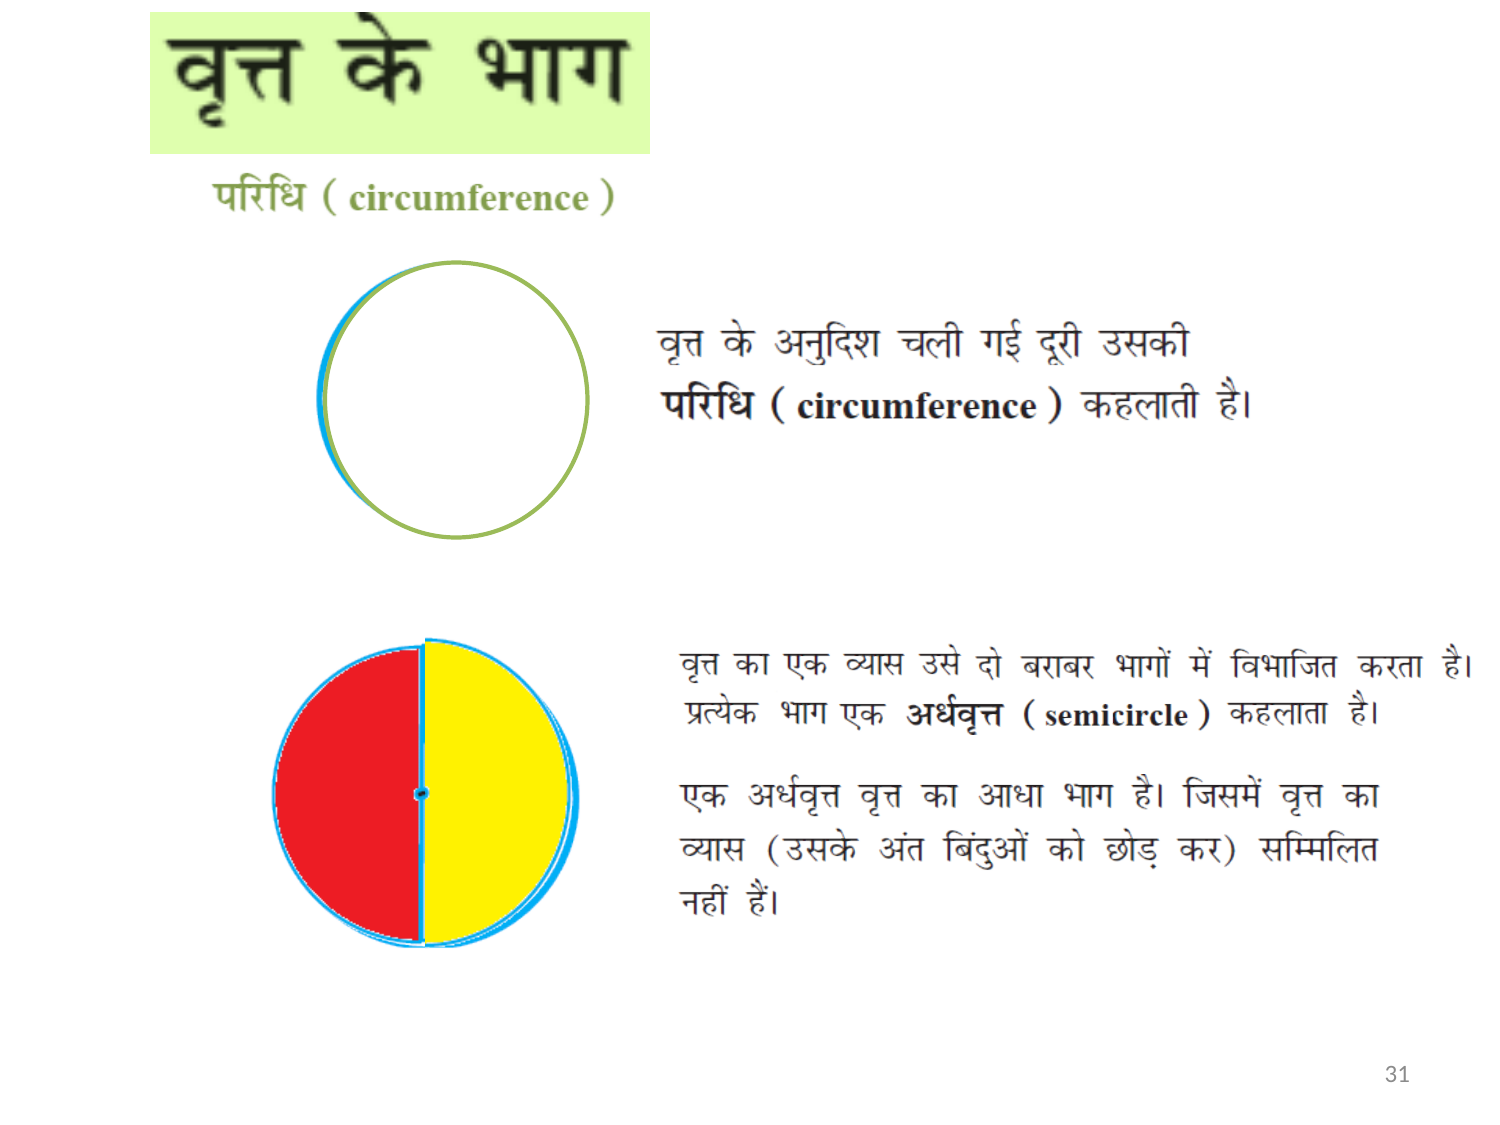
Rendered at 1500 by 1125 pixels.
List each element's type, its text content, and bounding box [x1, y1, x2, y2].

picture [149, 12, 651, 155]
picture [674, 774, 1388, 921]
picture [649, 312, 1258, 430]
picture [199, 162, 618, 234]
picture [312, 249, 596, 548]
picture [674, 637, 1480, 736]
picture [221, 566, 588, 988]
slide_number 31 [1074, 1042, 1425, 1103]
